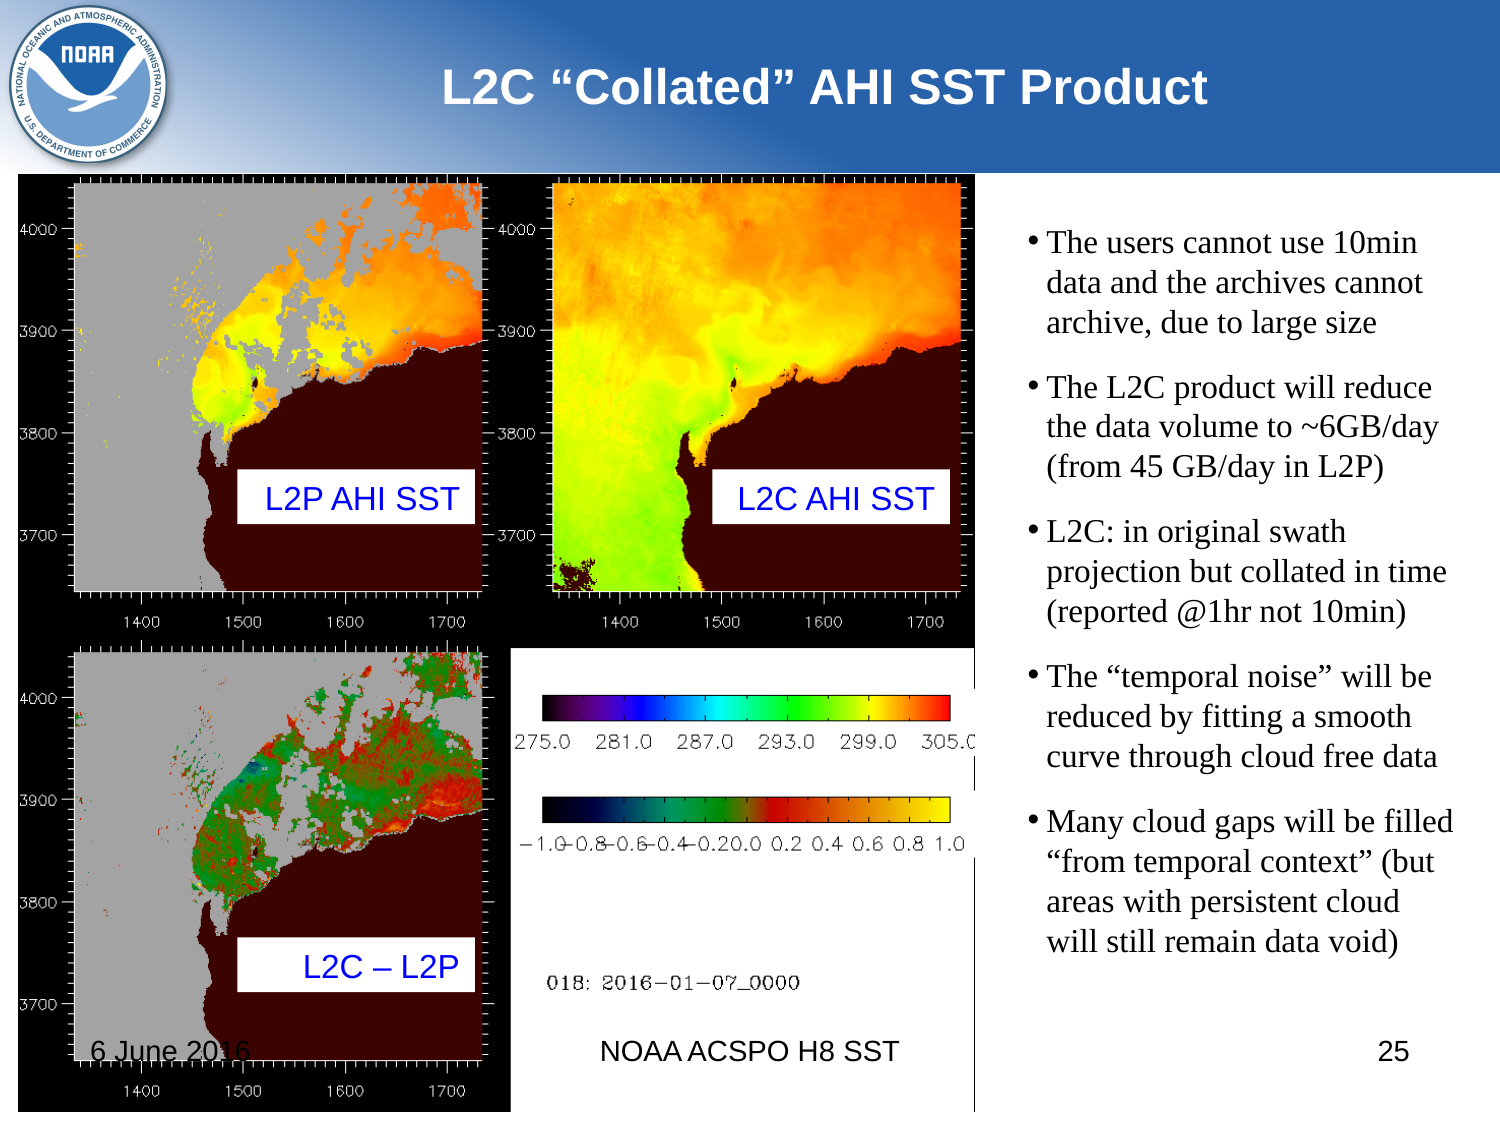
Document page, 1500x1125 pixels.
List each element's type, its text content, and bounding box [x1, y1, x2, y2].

picture [17, 174, 976, 1112]
text_box L2C “Collated” AHI SST Product [171, 24, 1500, 144]
picture [8, 4, 167, 163]
text_box The users cannot use 10min data and the archives cannot archive, due to large size The L2C product will reduce the data volume to ~6GB/day (from 45 GB/day in L2P) L2C: in original swath projection but collated in time (reported @1hr not 10min) The “temporal noise” will be reduced by fitting a smooth curve through cloud free data Many cloud gaps will be filled “from temporal context” (but areas with persistent cloud will still remain data void) [1012, 212, 1475, 988]
text_box [0, 0, 1500, 173]
footer NOAA ACSPO H8 SST [980, 1024, 988, 1103]
slide_number 25 [1074, 1024, 1426, 1103]
